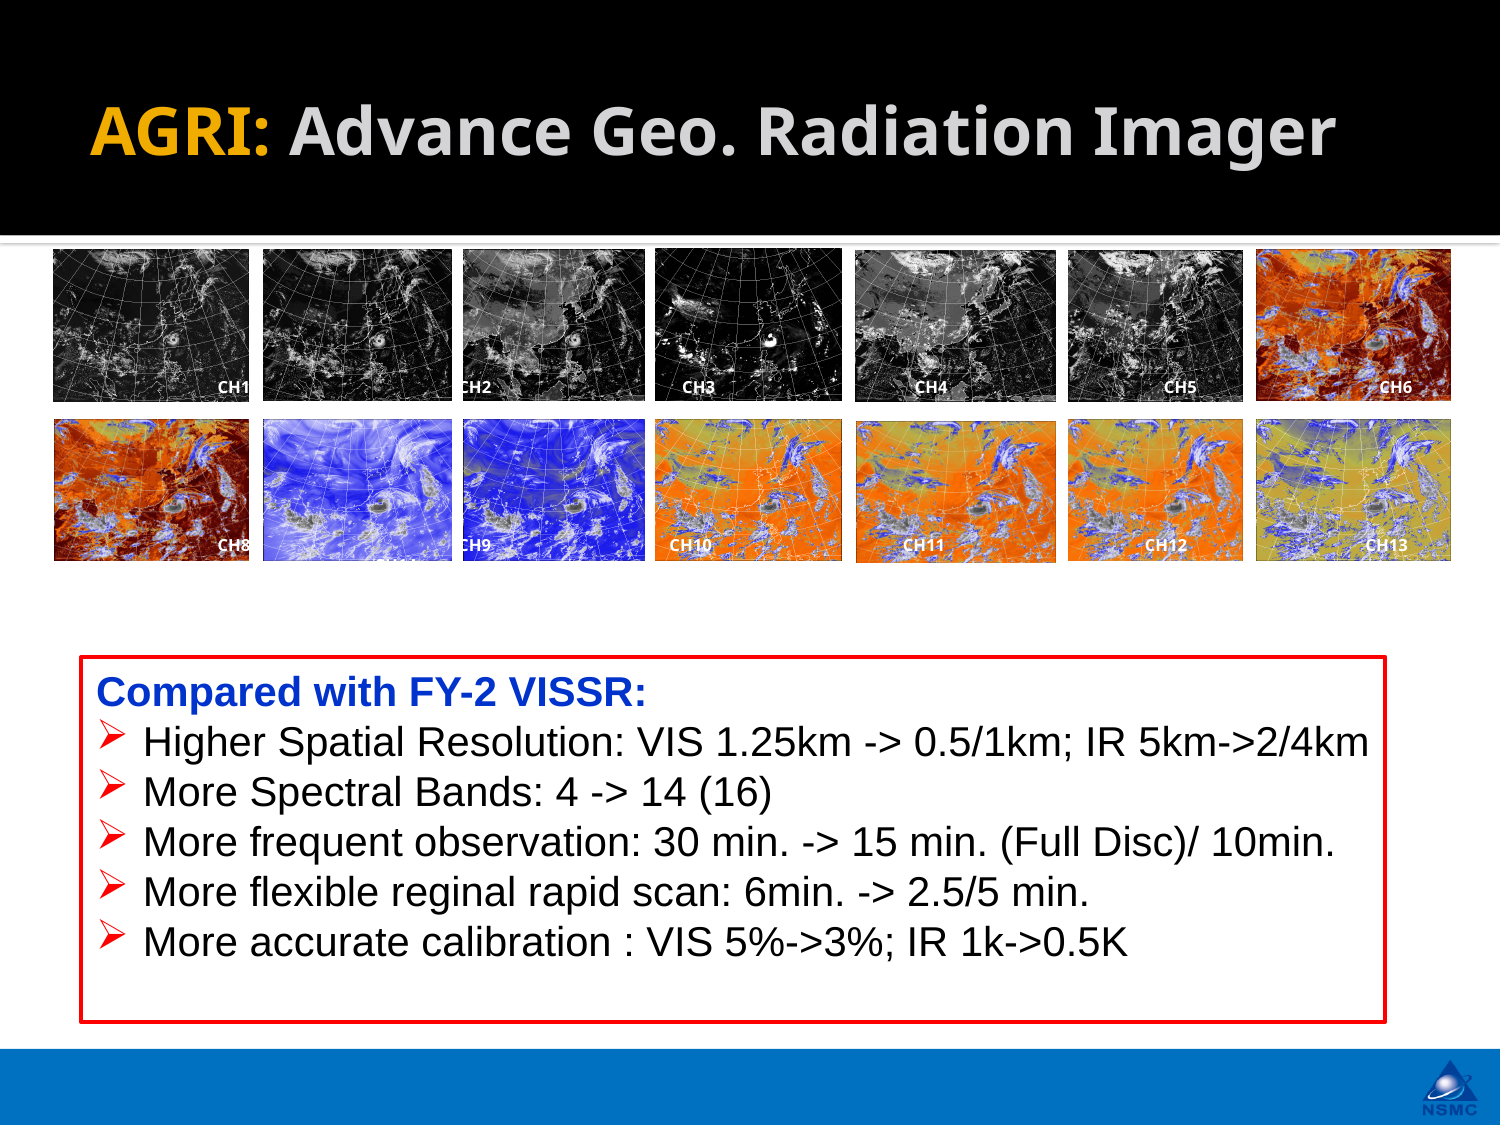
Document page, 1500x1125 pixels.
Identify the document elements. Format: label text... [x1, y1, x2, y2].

text_box CH1 CH2 CH3 CH4 CH5 CH6 CH7 [202, 369, 1500, 425]
picture [1256, 419, 1451, 561]
picture [463, 249, 645, 401]
picture [1068, 250, 1243, 402]
picture [856, 421, 1056, 563]
picture [1421, 1059, 1478, 1120]
picture [463, 419, 645, 561]
text_box Compared with FY-2 VISSR: Higher Spatial Resolution: VIS 1.25km -> 0.5/1km; IR 5km->2/4km More Spectral Bands: 4 -> 14 (16) More frequent observation: 30 min. -> 15 min. (Full Disc)/ 10min. More flexible reginal rapid scan: 6min. -> 2.5/5 min. More accurate calibration : VIS 5%->3%; IR 1k->0.5K [81, 656, 1386, 1022]
picture [655, 419, 842, 561]
picture [263, 249, 452, 401]
picture [854, 250, 1056, 402]
picture [54, 419, 249, 561]
picture [1256, 249, 1451, 401]
picture [52, 249, 249, 402]
title AGRI: Advance Geo. Radiation Imager [75, 26, 1425, 230]
text_box CH8 CH9 CH10 CH11 CH12 CH13 CH14 [202, 527, 1459, 582]
picture [655, 248, 842, 401]
picture [263, 419, 452, 561]
picture [1068, 419, 1243, 561]
